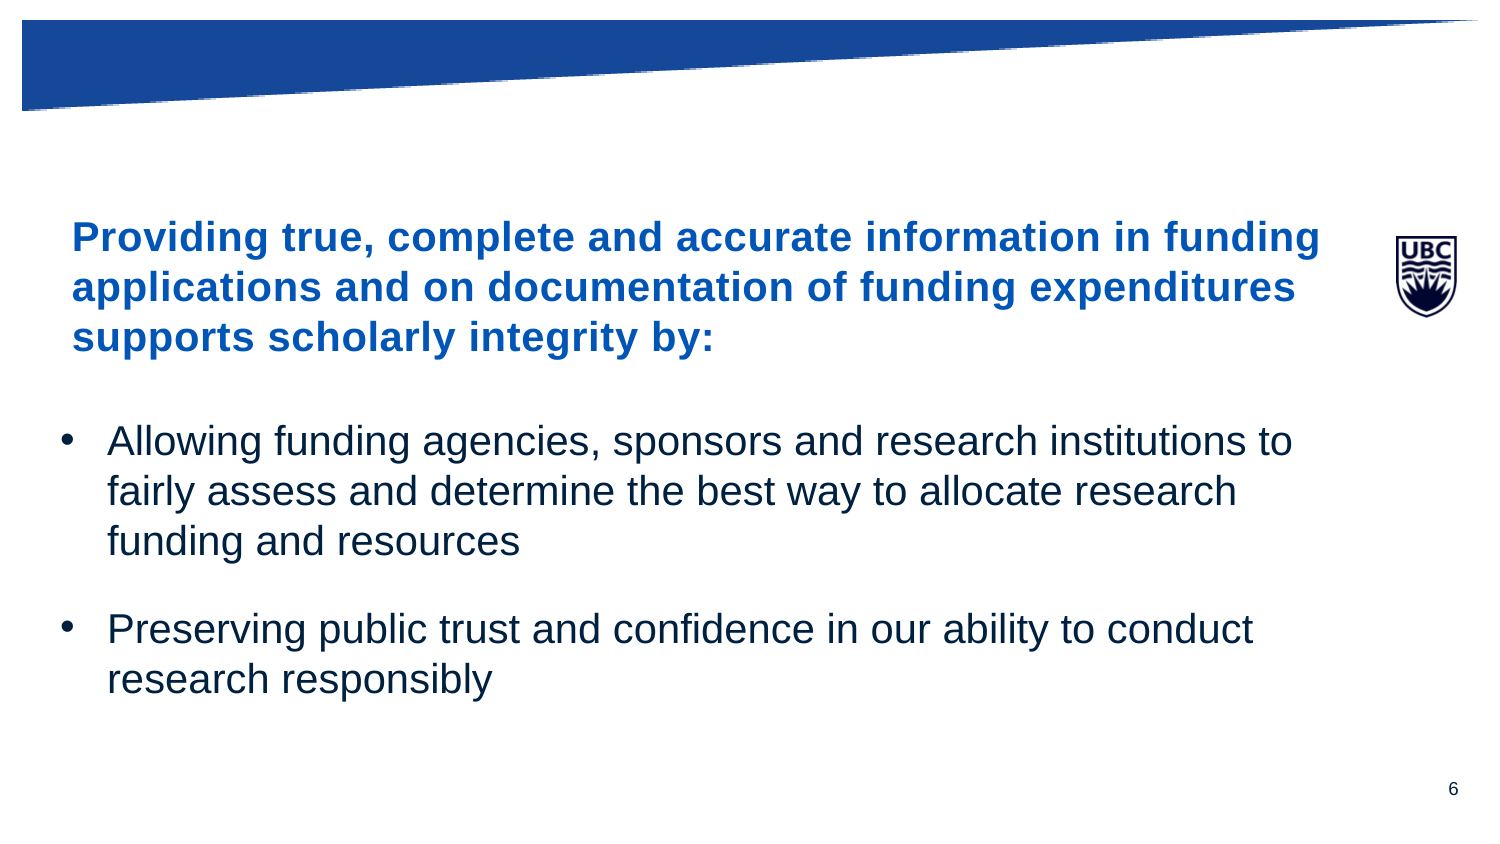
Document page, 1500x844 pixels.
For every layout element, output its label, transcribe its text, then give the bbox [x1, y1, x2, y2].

text_box Providing true, complete and accurate information in funding applications and on documentation of funding expenditures supports scholarly integrity by: [71, 190, 1329, 379]
text_box Allowing funding agencies, sponsors and research institutions to fairly assess and determine the best way to allocate research funding and resources Preserving public trust and confidence in our ability to conduct research responsibly [60, 413, 1329, 800]
picture [21, 19, 1478, 111]
picture [1396, 236, 1457, 318]
